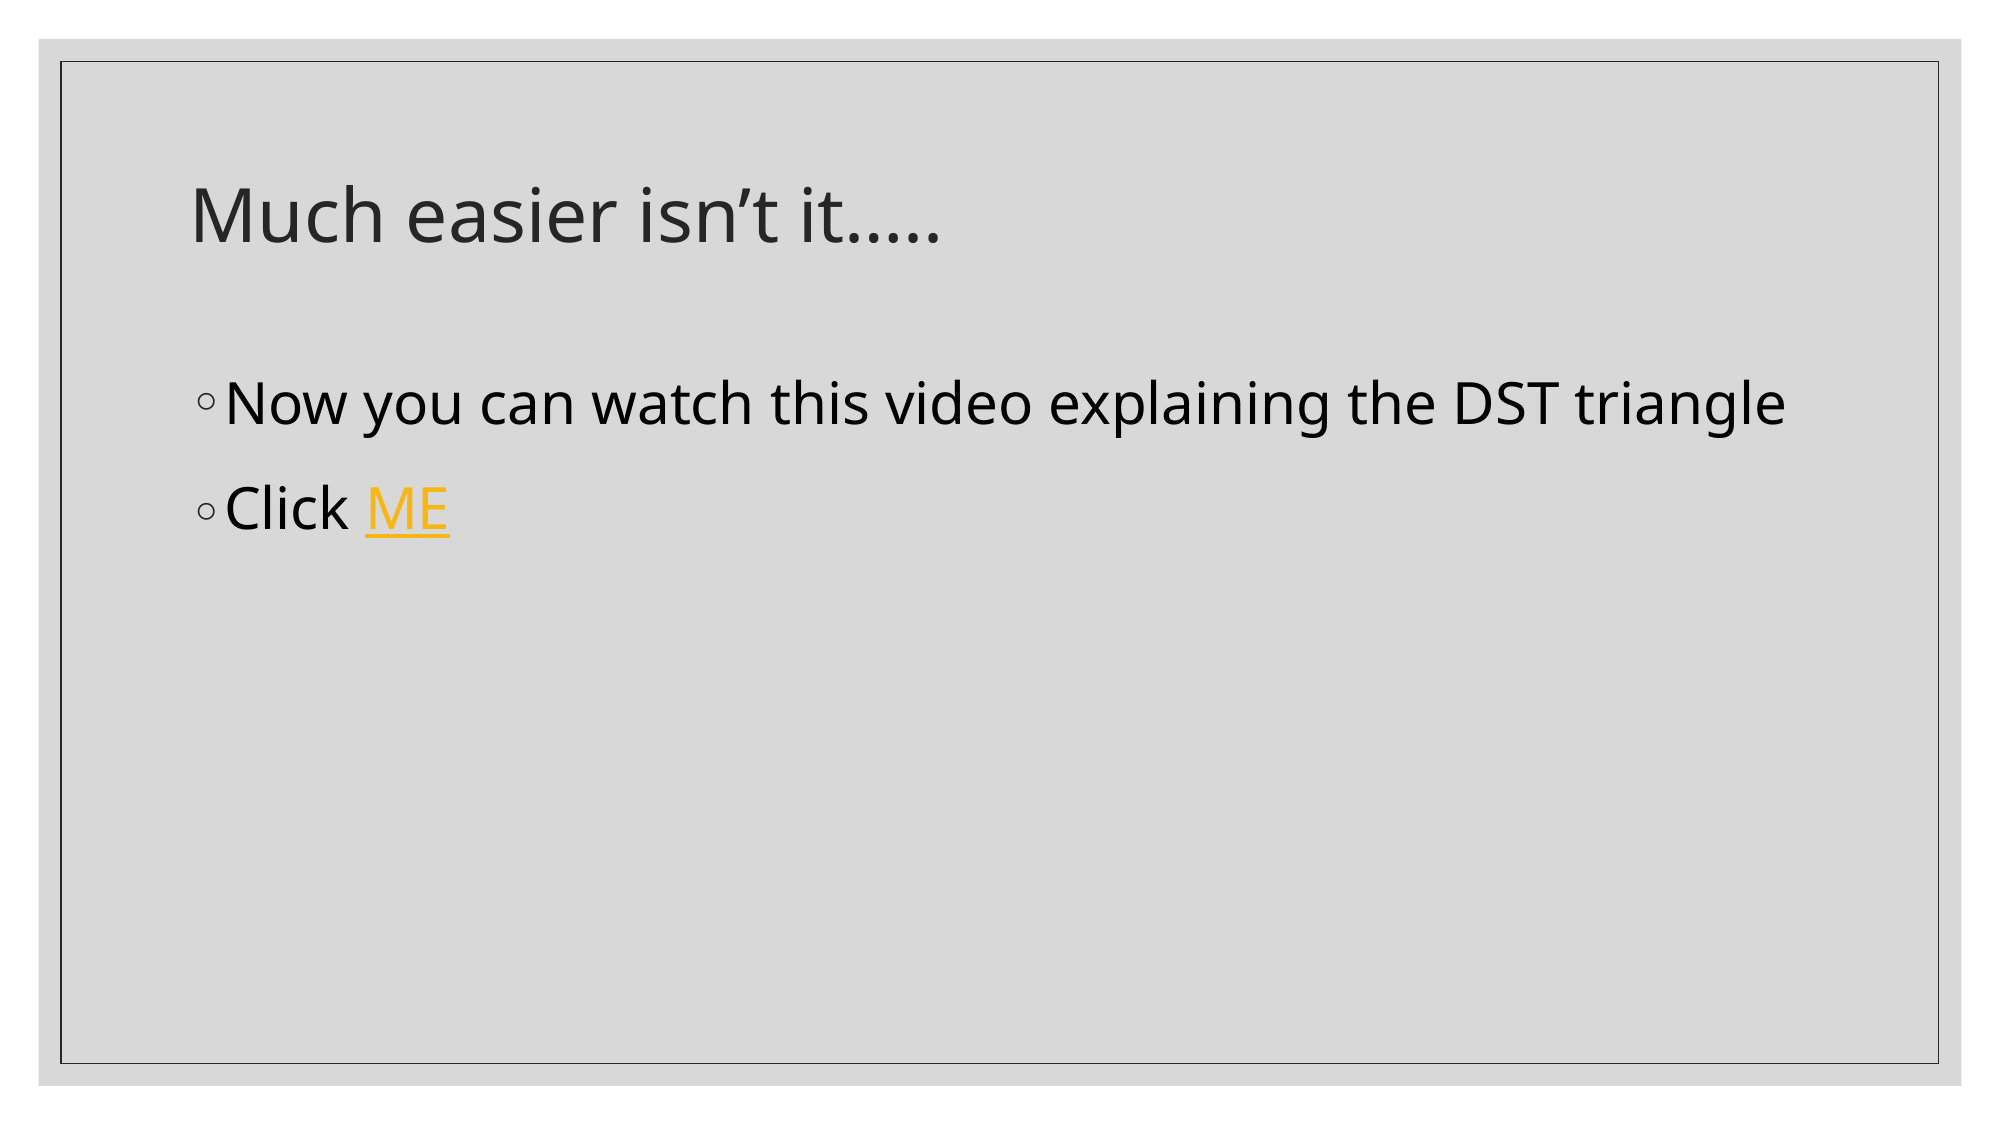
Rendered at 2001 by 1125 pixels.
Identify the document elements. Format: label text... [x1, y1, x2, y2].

list Now you can watch this video explaining the DST triangle Click ME [174, 345, 1825, 977]
title Much easier isn’t it….. [174, 105, 1825, 331]
